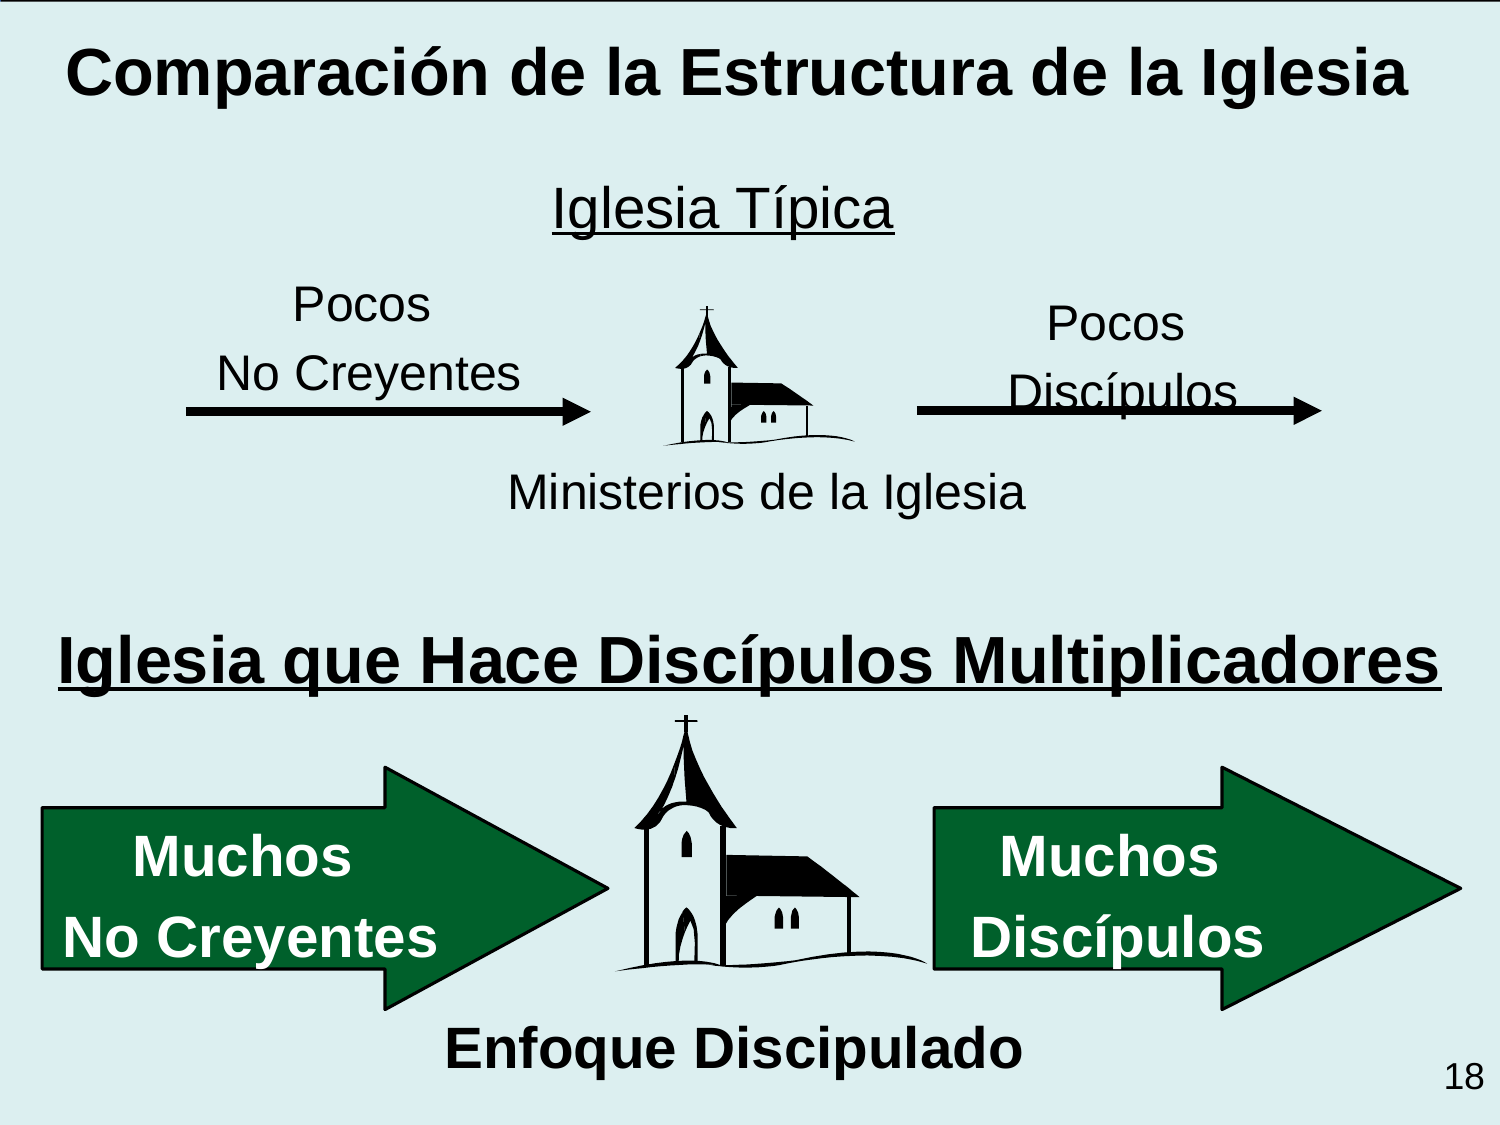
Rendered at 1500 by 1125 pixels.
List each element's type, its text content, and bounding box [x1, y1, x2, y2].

text_box [0, 1, 1500, 596]
slide_number 18 [1149, 1053, 1500, 1123]
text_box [0, 596, 1500, 1045]
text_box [57, 151, 1419, 504]
text_box [0, 1053, 1500, 1125]
text_box Comparación de la Estructura de la Iglesia [42, 8, 1433, 98]
